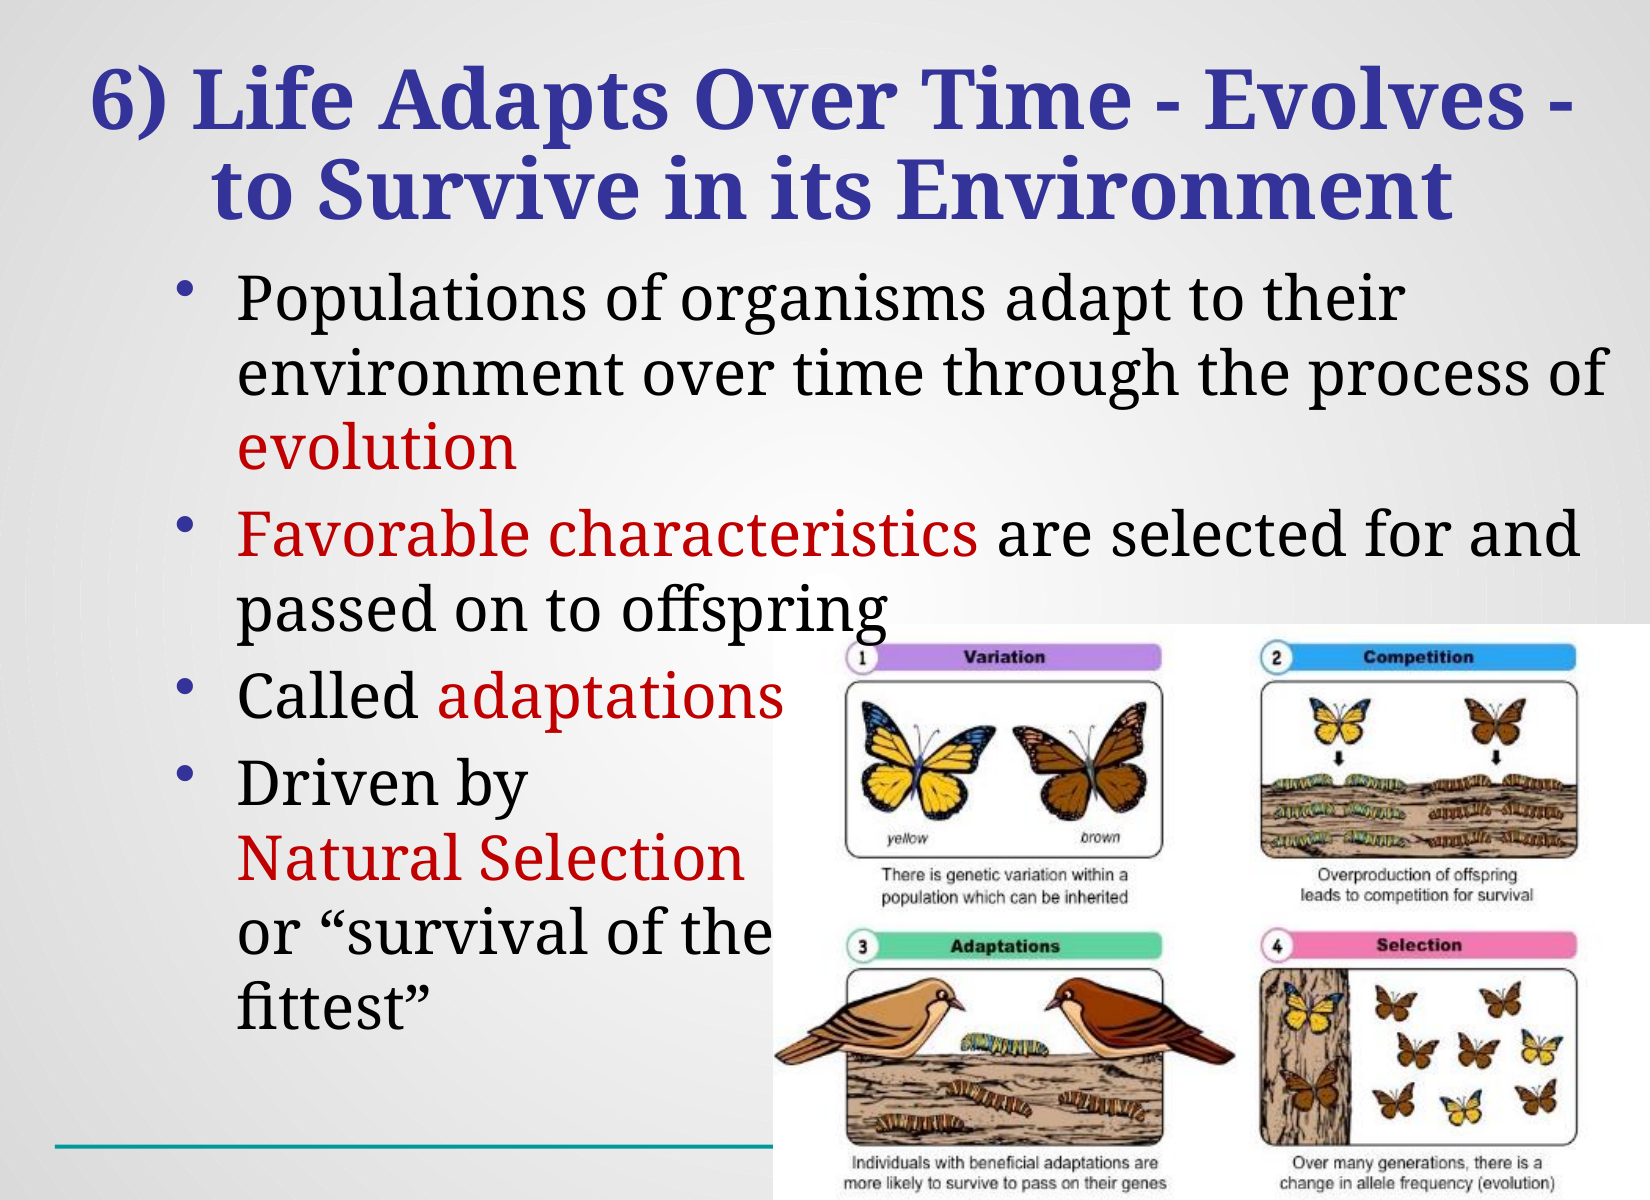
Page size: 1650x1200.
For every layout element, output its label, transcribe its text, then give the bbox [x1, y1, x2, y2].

list Populations of organisms adapt to their environment over time through the process of evolution Favorable characteristics are selected for and passed on to offspring Called adaptations Driven by Natural Selection or “survival of the fittest” [158, 250, 1625, 1059]
text_box 6) Life Adapts Over Time - Evolves - to Survive in its Environment [62, 49, 1603, 138]
picture [773, 624, 1650, 1200]
